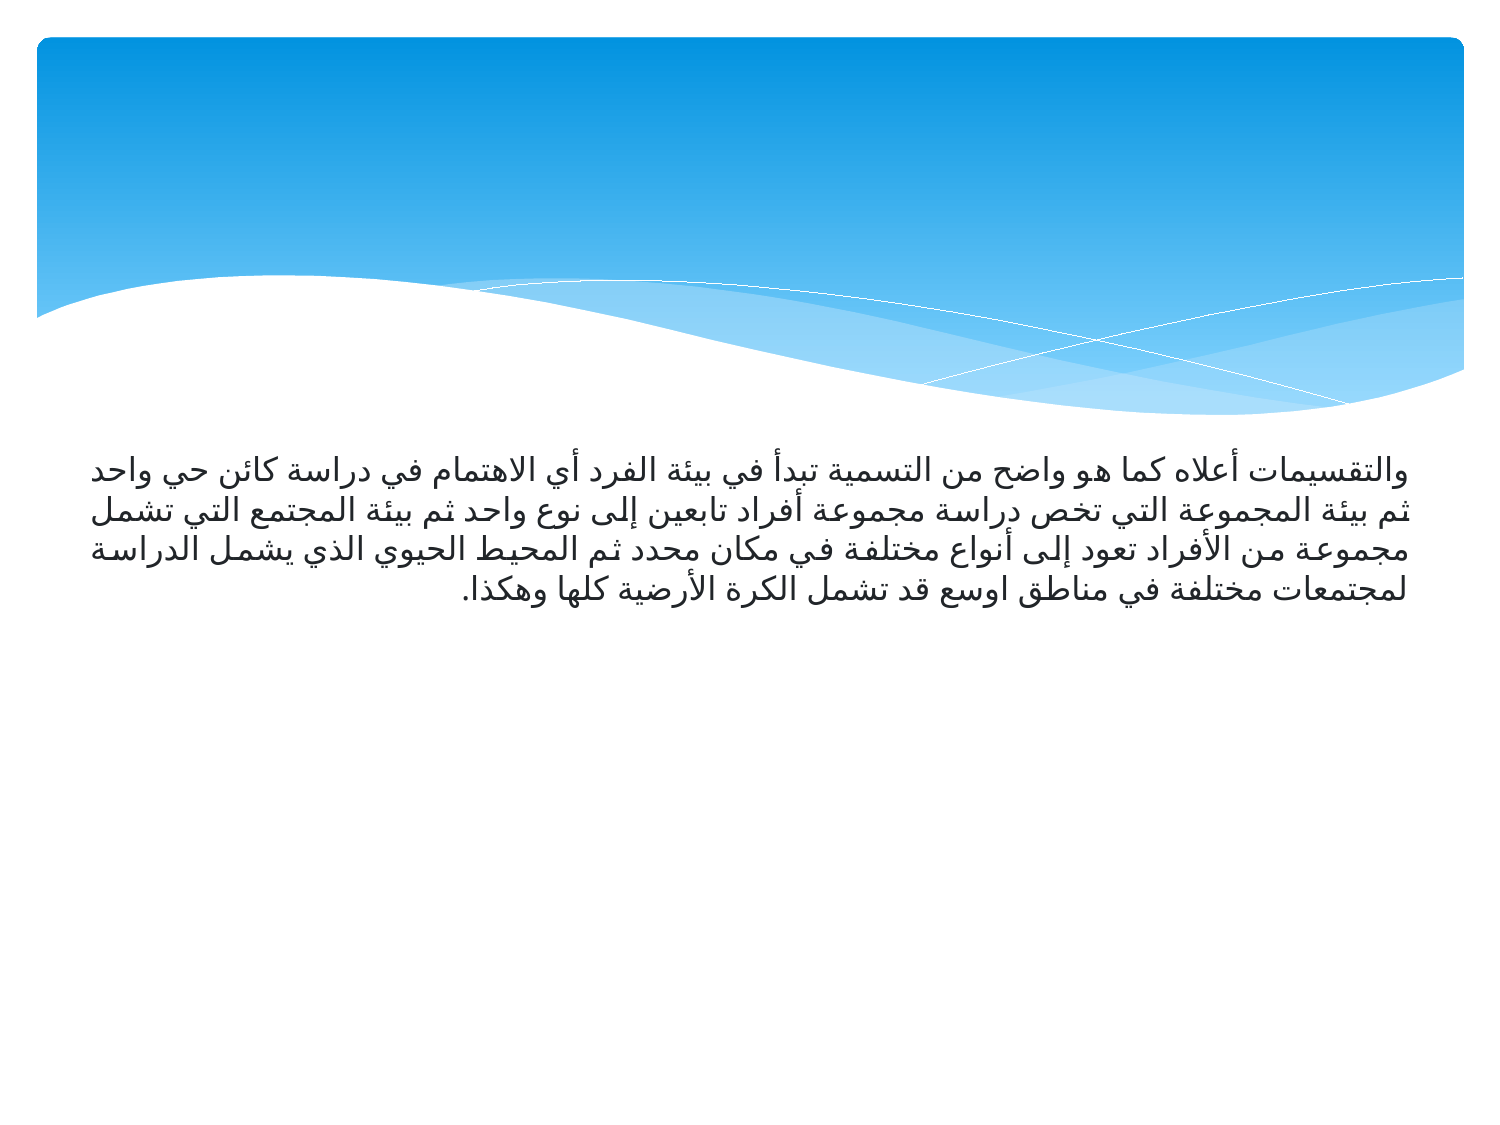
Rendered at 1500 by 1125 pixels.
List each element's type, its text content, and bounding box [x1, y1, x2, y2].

title والتقسيمات أعلاه كما هو واضح من التسمية تبدأ في بيئة الفرد أي الاهتمام في دراسة كائن حي واحد ثم بيئة المجموعة التي تخص دراسة مجموعة أفراد تابعين إلى نوع واحد ثم بيئة المجتمع التي تشمل مجموعة من الأفراد تعود إلى أنواع مختلفة في مكان محدد ثم المحيط الحيوي الذي يشمل الدراسة لمجتمعات مختلفة في مناطق اوسع قد تشمل الكرة الأرضية كلها وهكذا. [75, 425, 1425, 631]
